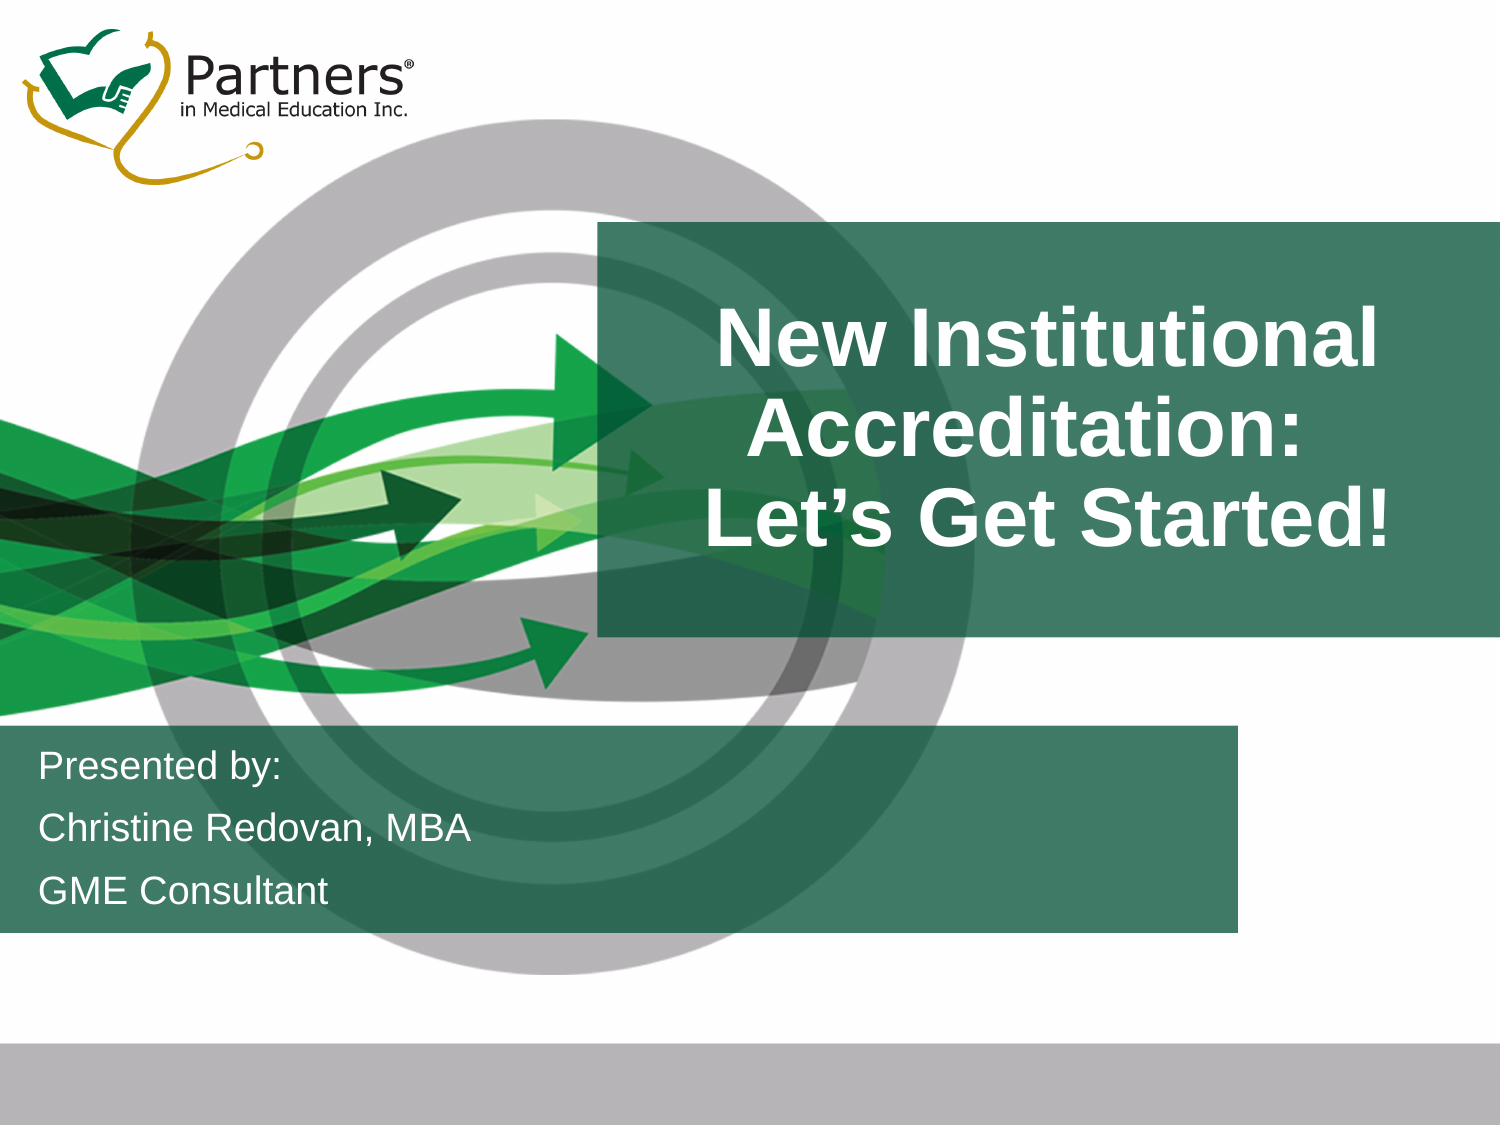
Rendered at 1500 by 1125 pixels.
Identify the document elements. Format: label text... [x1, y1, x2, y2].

title New Institutional Accreditation: Let’s Get Started! [617, 233, 1481, 626]
picture [0, 0, 1500, 1125]
subtitle Presented by: Christine Redovan, MBA GME Consultant [22, 737, 1212, 921]
